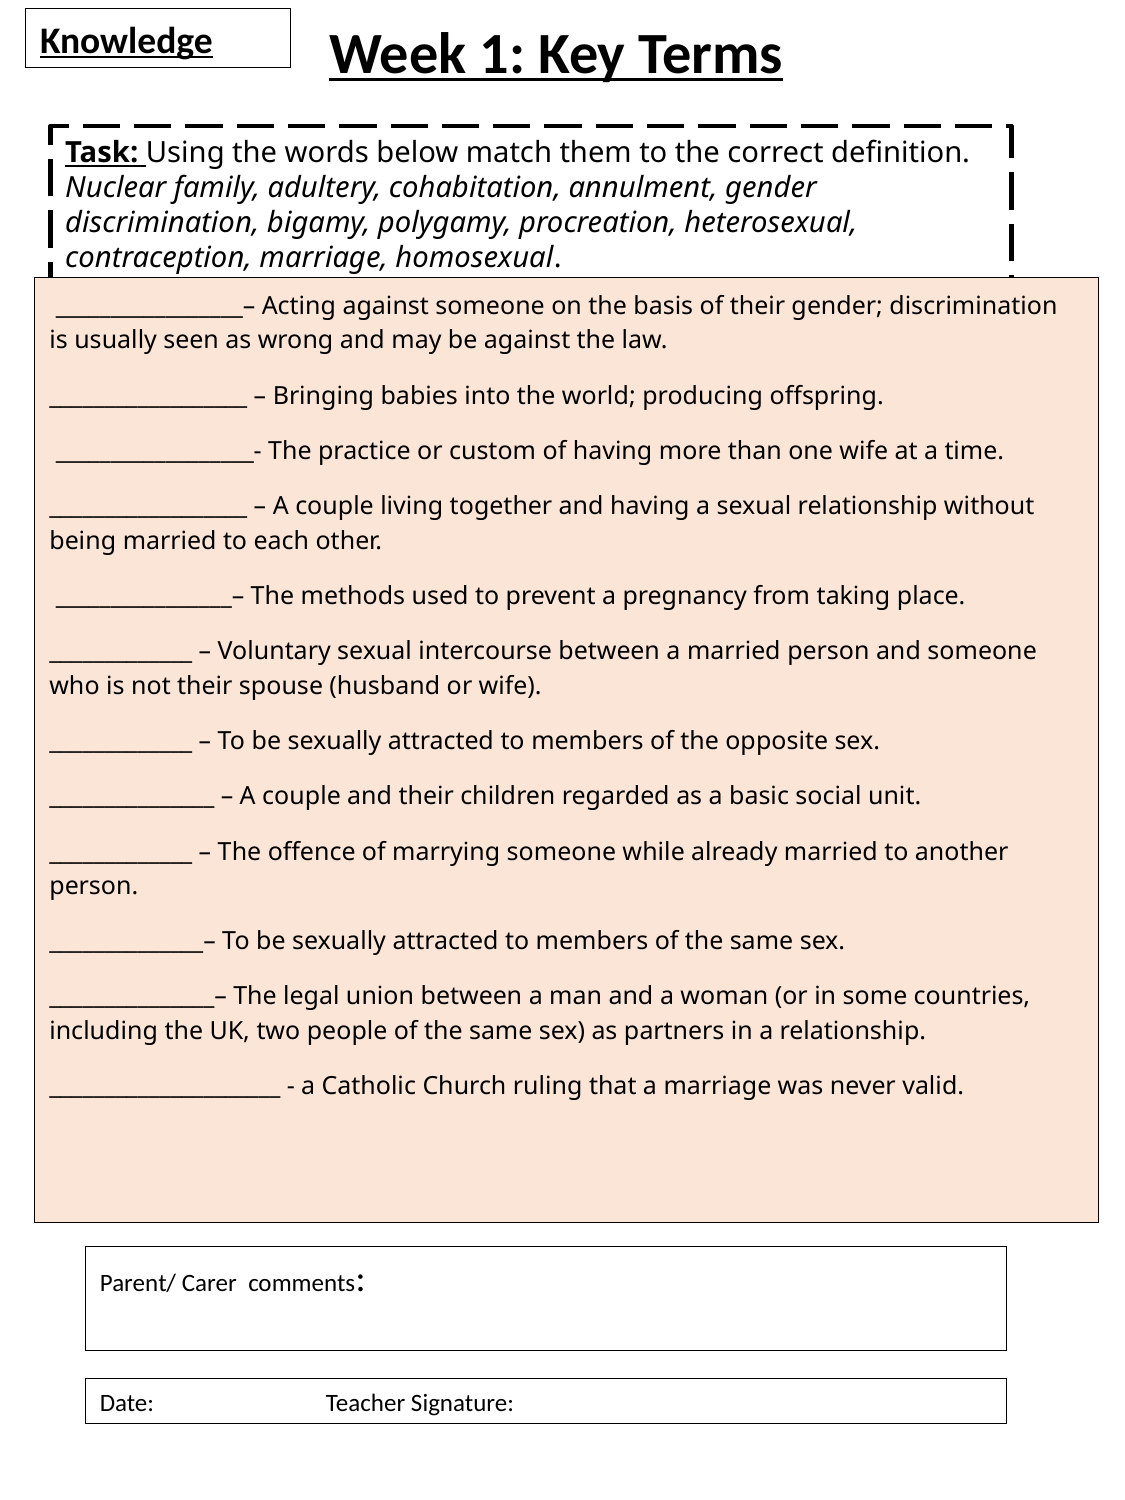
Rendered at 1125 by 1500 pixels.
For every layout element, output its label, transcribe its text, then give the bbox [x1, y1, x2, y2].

text_box Task: Using the words below match them to the correct definition. Nuclear family, adultery, cohabitation, annulment, gender discrimination, bigamy, polygamy, procreation, heterosexual, contraception, marriage, homosexual. [50, 126, 1012, 277]
text_box Knowledge [25, 8, 291, 68]
text_box Week 1: Key Terms [314, 8, 1094, 93]
text_box Date: Teacher Signature: [85, 1378, 1007, 1424]
text_box _________________– Acting against someone on the basis of their gender; discrimination is usually seen as wrong and may be against the law. __________________ – Bringing babies into the world; producing offspring. __________________- The practice or custom of having more than one wife at a time. __________________ – A couple living together and having a sexual relationship without being married to each other. ________________– The methods used to prevent a pregnancy from taking place. _____________ – Voluntary sexual intercourse between a married person and someone who is not their spouse (husband or wife). _____________ – To be sexually attracted to members of the opposite sex. _______________ – A couple and their children regarded as a basic social unit. _____________ – The offence of marrying someone while already married to another person. ______________– To be sexually attracted to members of the same sex. _______________– The legal union between a man and a woman (or in some countries, including the UK, two people of the same sex) as partners in a relationship. _____________________ - a Catholic Church ruling that a marriage was never valid. [34, 277, 1099, 1223]
text_box [25, 0, 76, 8]
text_box Parent/ Carer comments: [85, 1246, 1007, 1351]
text_box [50, 1, 101, 8]
